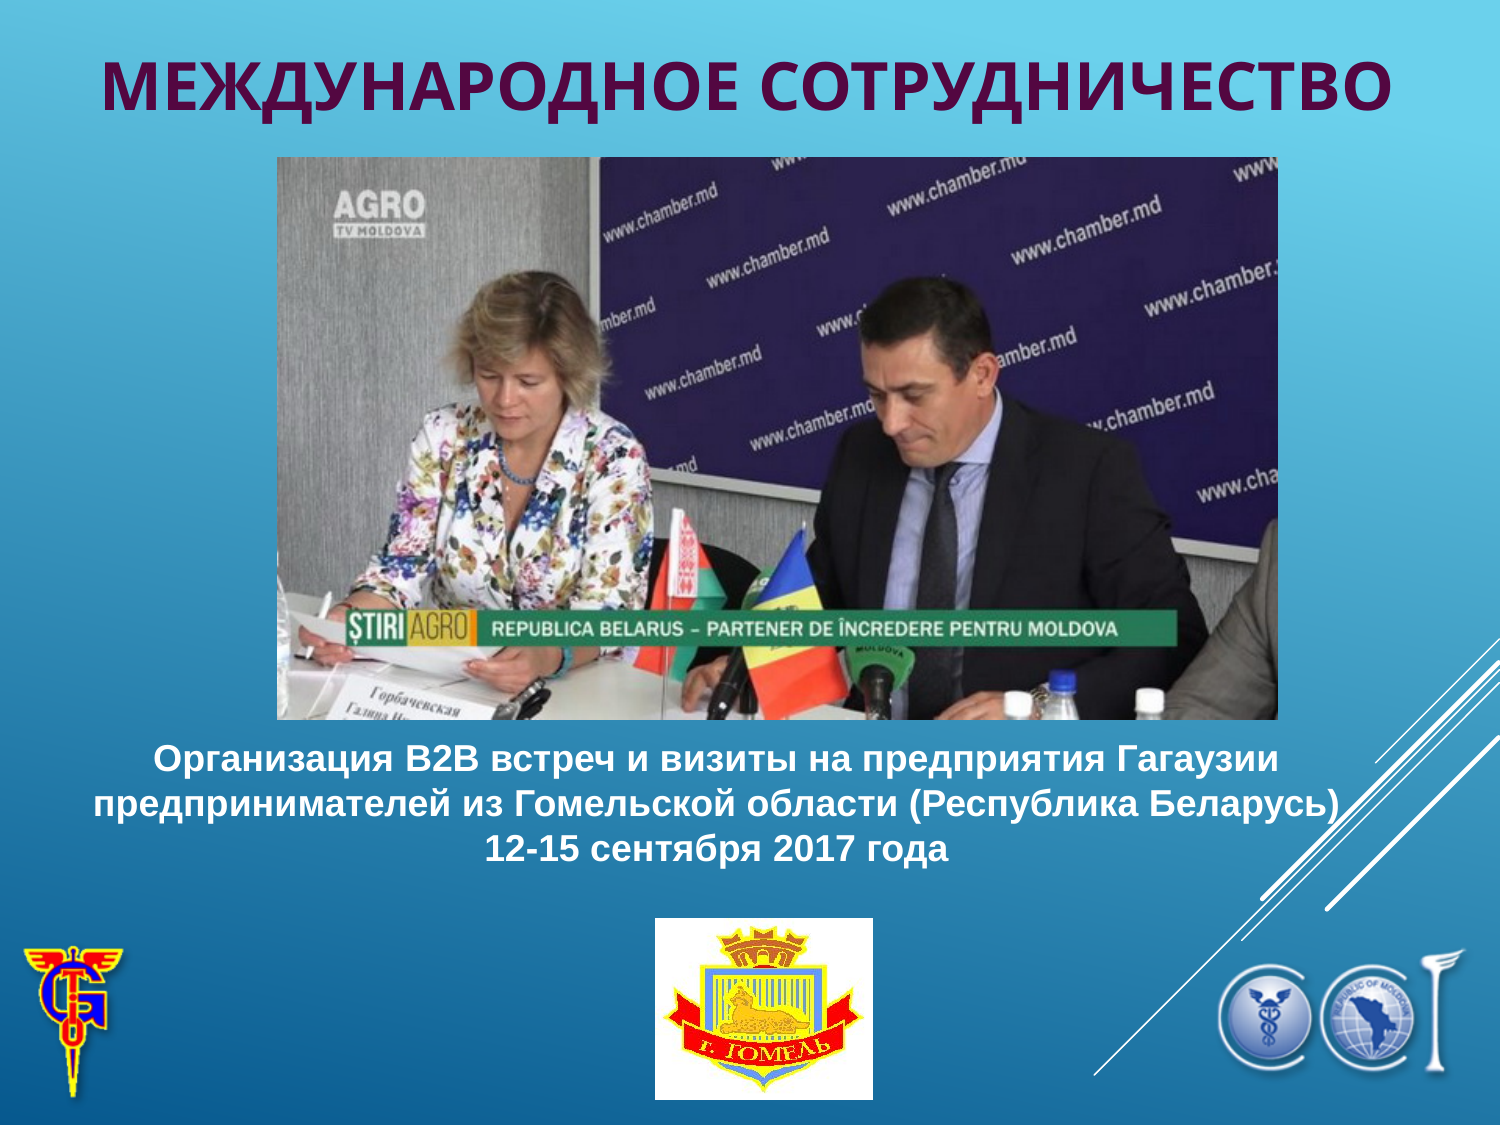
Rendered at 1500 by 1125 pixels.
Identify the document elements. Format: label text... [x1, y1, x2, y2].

picture [22, 945, 127, 1101]
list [277, 156, 1278, 720]
text_box Организация B2B встреч и визиты на предприятия Гагаузии предпринимателей из Гомельской области (Республика Беларусь) 12-15 сентября 2017 года [58, 726, 1375, 877]
picture [1211, 945, 1470, 1088]
title МЕЖДУНАРОДНОЕ СОТРУДНИЧЕСТВО [22, 10, 1490, 158]
picture [655, 917, 873, 1101]
